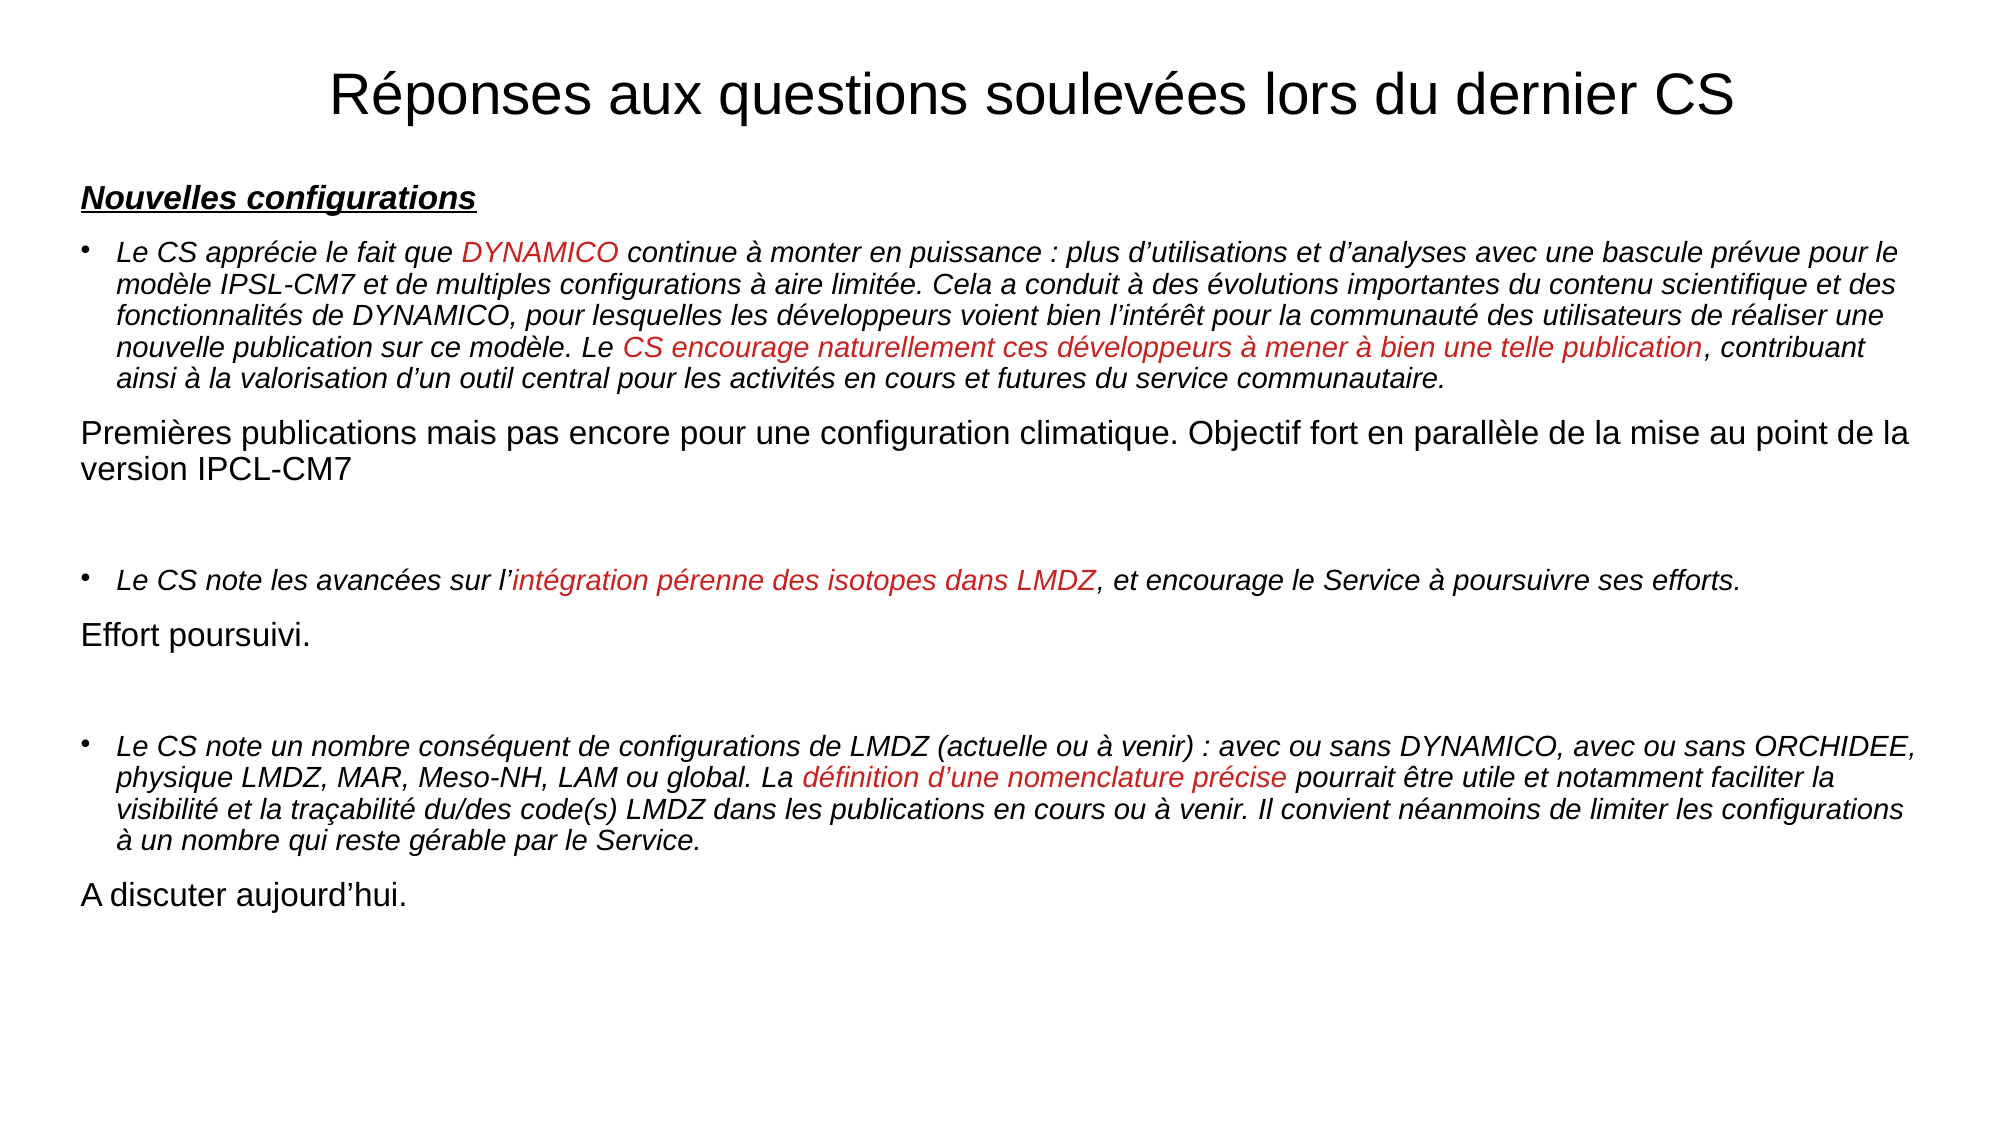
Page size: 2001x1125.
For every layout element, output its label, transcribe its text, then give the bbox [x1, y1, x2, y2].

subtitle Nouvelles configurations Le CS apprécie le fait que DYNAMICO continue à monter en puissance : plus d’utilisations et d’analyses avec une bascule prévue pour le modèle IPSL-CM7 et de multiples configurations à aire limitée. Cela a conduit à des évolutions importantes du contenu scientifique et des fonctionnalités de DYNAMICO, pour lesquelles les développeurs voient bien l’intérêt pour la communauté des utilisateurs de réaliser une nouvelle publication sur ce modèle. Le CS encourage naturellement ces développeurs à mener à bien une telle publication, contribuant ainsi à la valorisation d’un outil central pour les activités en cours et futures du service communautaire. Premières publications mais pas encore pour une configuration climatique. Objectif fort en parallèle de la mise au point de la version IPCL-CM7 Le CS note les avancées sur l’intégration pérenne des isotopes dans LMDZ, et encourage le Service à poursuivre ses efforts. Effort poursuivi. Le CS note un nombre conséquent de configurations de LMDZ (actuelle ou à venir) : avec ou sans DYNAMICO, avec ou sans ORCHIDEE, physique LMDZ, MAR, Meso-NH, LAM ou global. La définition d’une nomenclature précise pourrait être utile et notamment faciliter la visibilité et la traçabilité du/des code(s) LMDZ dans les publications en cours ou à venir. Il convient néanmoins de limiter les configurations à un nombre qui reste gérable par le Service. A discuter aujourd’hui. [65, 173, 1937, 1082]
title Réponses aux questions soulevées lors du dernier CS [249, 20, 1816, 135]
